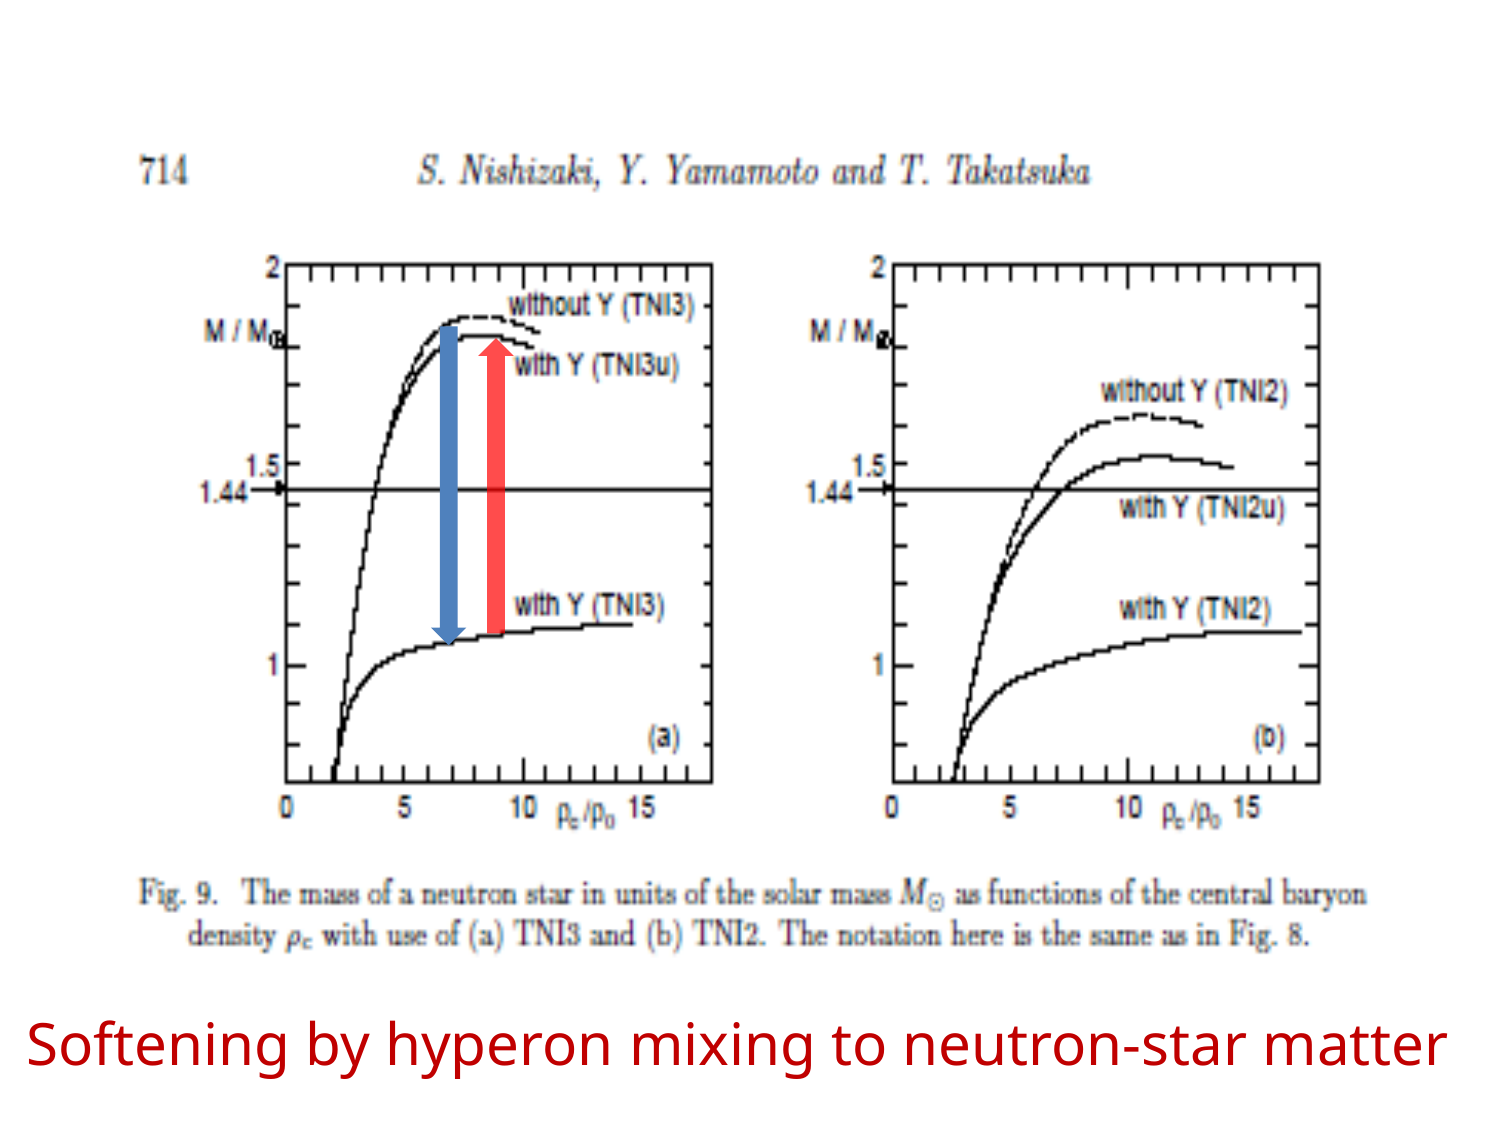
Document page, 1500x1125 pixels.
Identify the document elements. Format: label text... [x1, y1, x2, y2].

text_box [76, 148, 1414, 988]
text_box Softening by hyperon mixing to neutron-star matter [11, 999, 1464, 1085]
